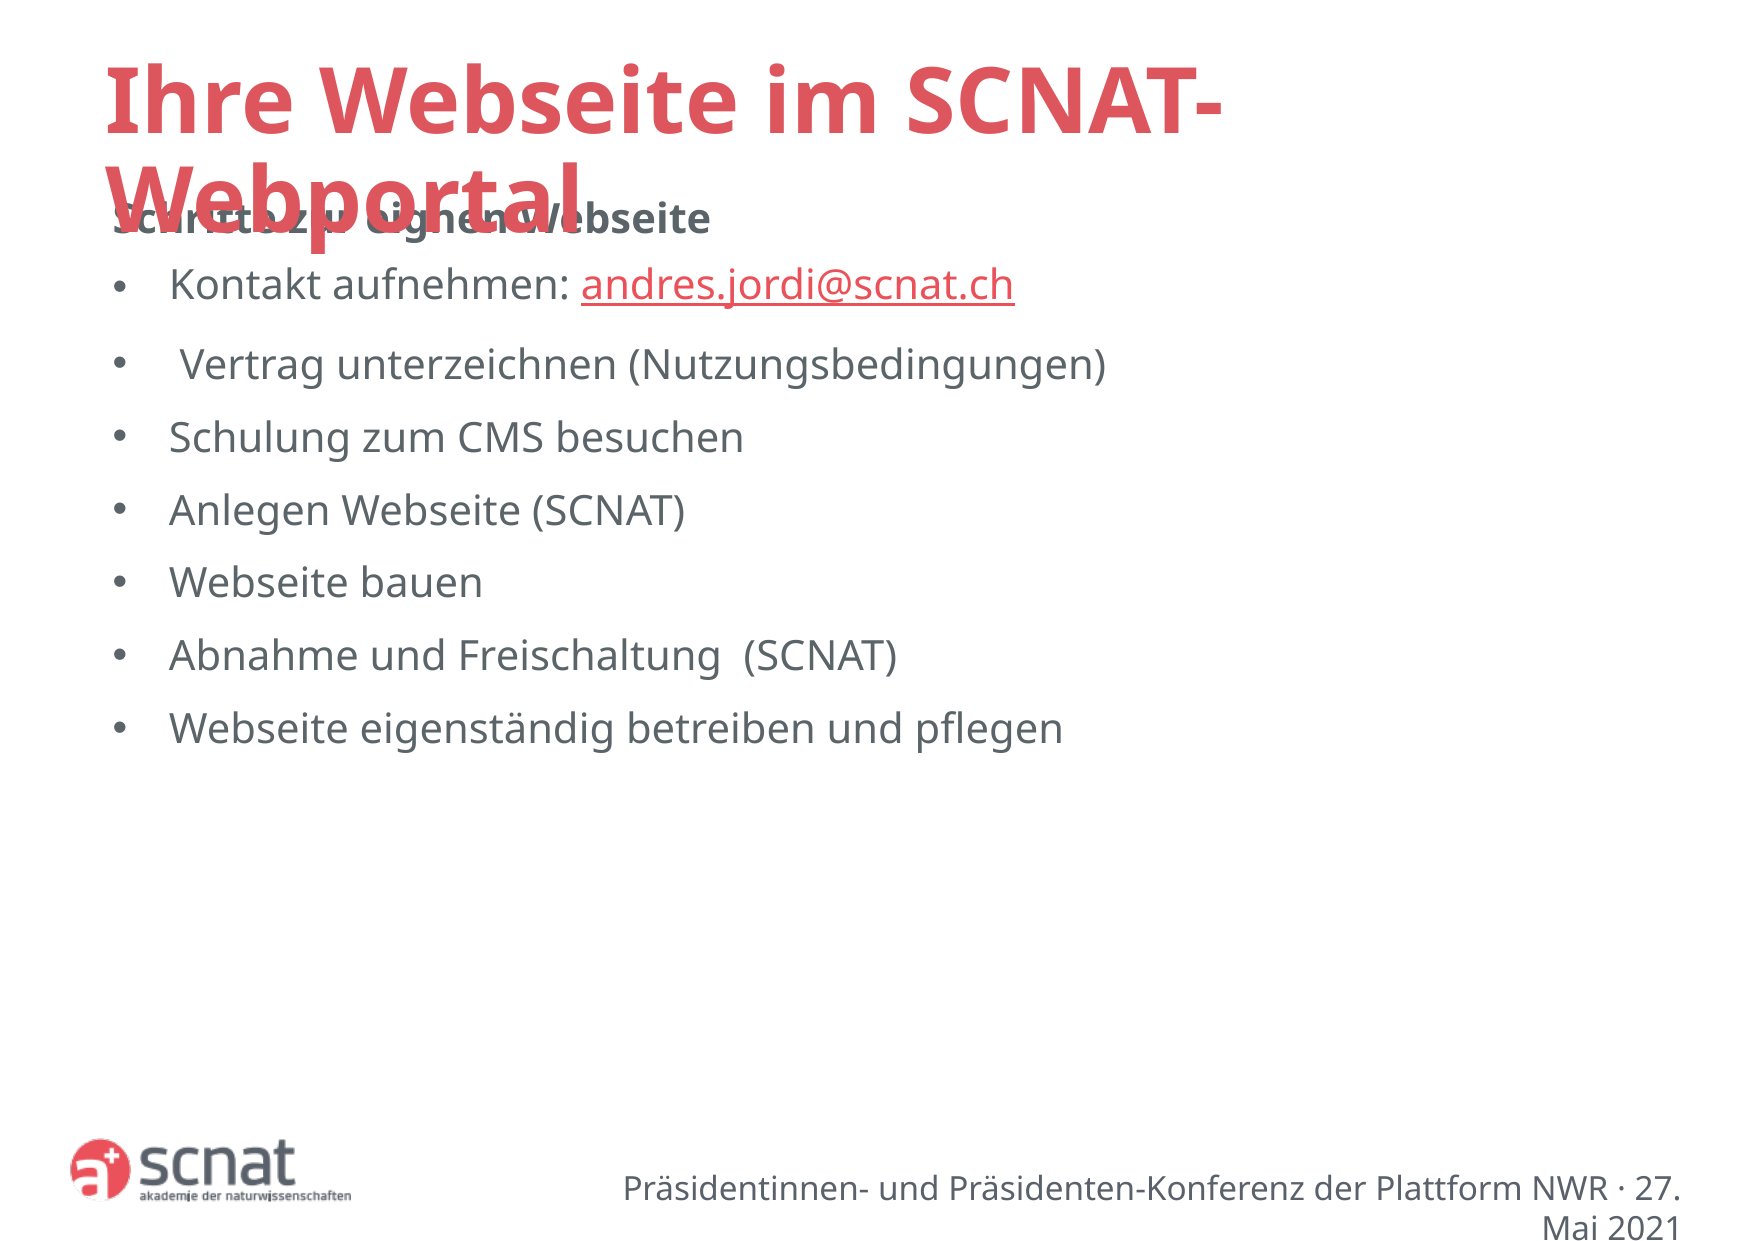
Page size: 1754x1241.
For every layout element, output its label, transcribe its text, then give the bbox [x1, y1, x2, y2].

list Schritte zur eignen Webseite Kontakt aufnehmen: andres.jordi@scnat.ch Vertrag unterzeichnen (Nutzungsbedingungen) Schulung zum CMS besuchen Anlegen Webseite (SCNAT) Webseite bauen Abnahme und Freischaltung (SCNAT) Webseite eigenständig betreiben und pflegen [97, 182, 1303, 1160]
title Ihre Webseite im SCNAT-Webportal [90, 46, 1650, 177]
footer Präsidentinnen- und Präsidenten-Konferenz der Plattform NWR · 27. Mai 2021 [580, 1159, 1699, 1226]
